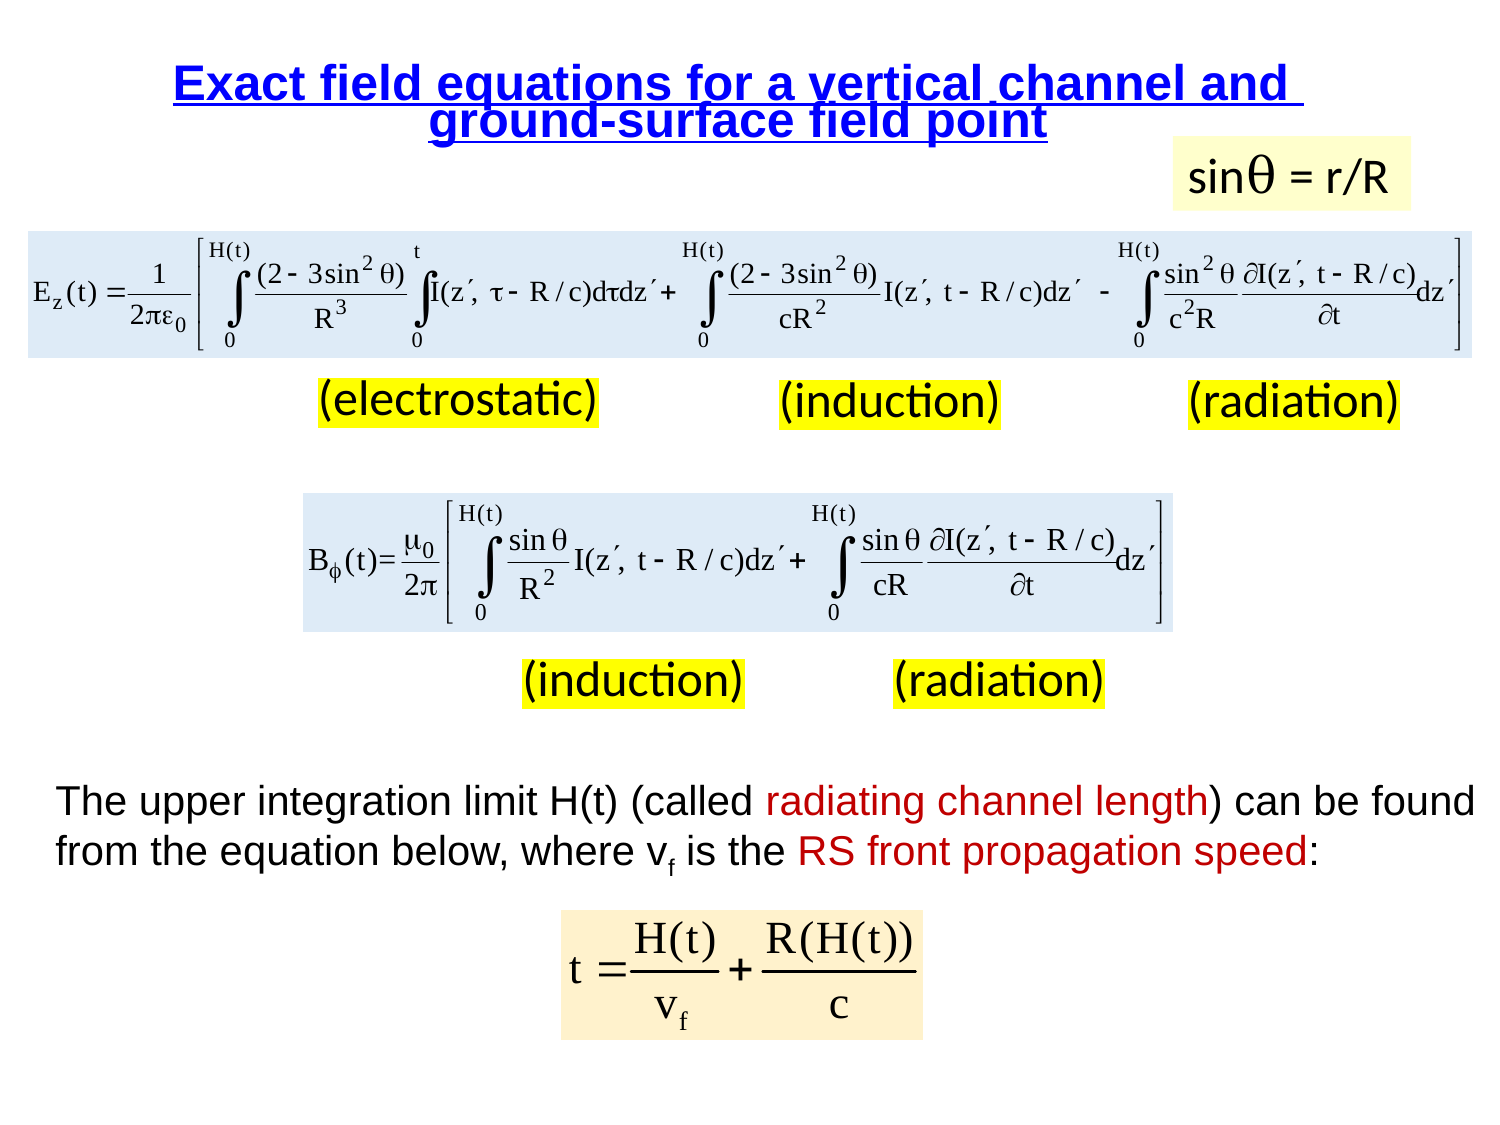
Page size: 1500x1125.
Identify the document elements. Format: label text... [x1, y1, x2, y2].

text_box sinθ = r/R [1172, 136, 1412, 211]
text_box (radiation) [1172, 359, 1432, 435]
text_box The upper integration limit H(t) (called radiating channel length) can be found from the equation below, where vf is the RS front propagation speed: [40, 766, 1500, 889]
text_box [303, 492, 1173, 633]
text_box (electrostatic) [303, 359, 619, 433]
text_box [28, 230, 1472, 359]
text_box (radiation) [878, 639, 1124, 715]
text_box Exact field equations for a vertical channel and ground-surface field point [145, 65, 1331, 156]
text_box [561, 910, 924, 1041]
text_box (induction) [764, 359, 1023, 435]
text_box (induction) [507, 639, 777, 715]
